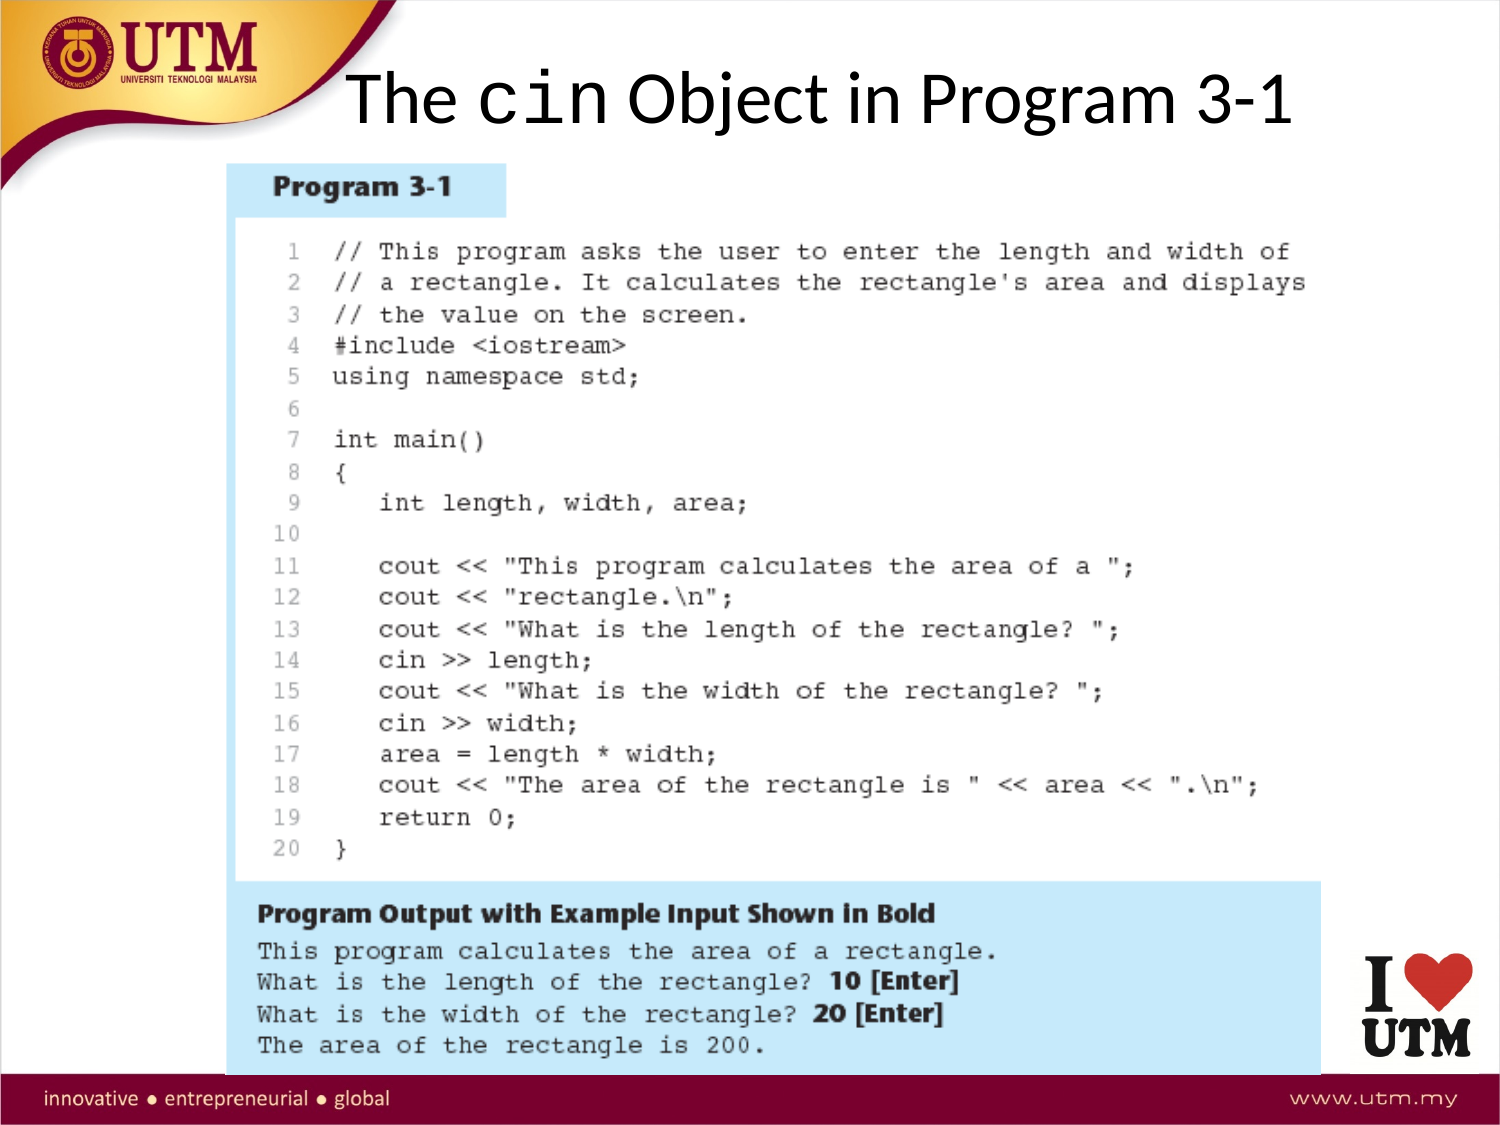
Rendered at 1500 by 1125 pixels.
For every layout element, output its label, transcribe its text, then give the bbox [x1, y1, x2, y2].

title The cin Object in Program 3-1 [145, 0, 1496, 188]
picture [0, 0, 1500, 1125]
